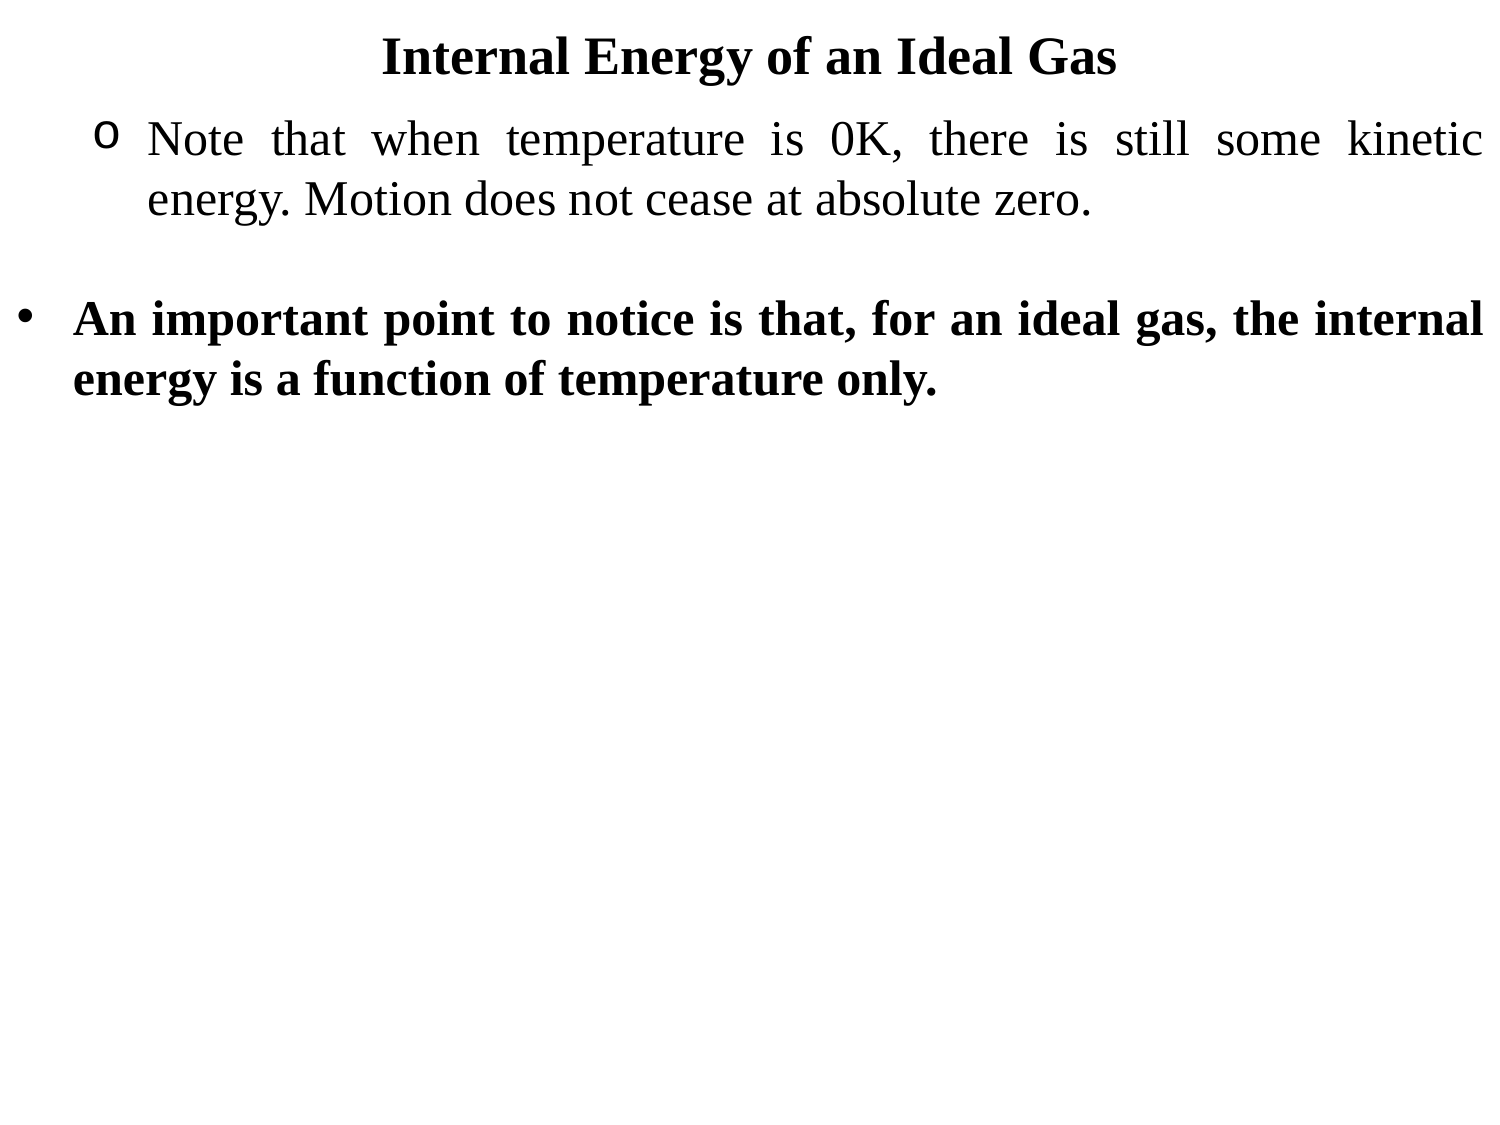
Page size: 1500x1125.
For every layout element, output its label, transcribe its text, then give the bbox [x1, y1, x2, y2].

text_box Internal Energy of an Ideal Gas [0, 12, 1500, 93]
text_box Note that when temperature is 0K, there is still some kinetic energy. Motion does not cease at absolute zero. An important point to notice is that, for an ideal gas, the internal energy is a function of temperature only. [1, 97, 1500, 413]
